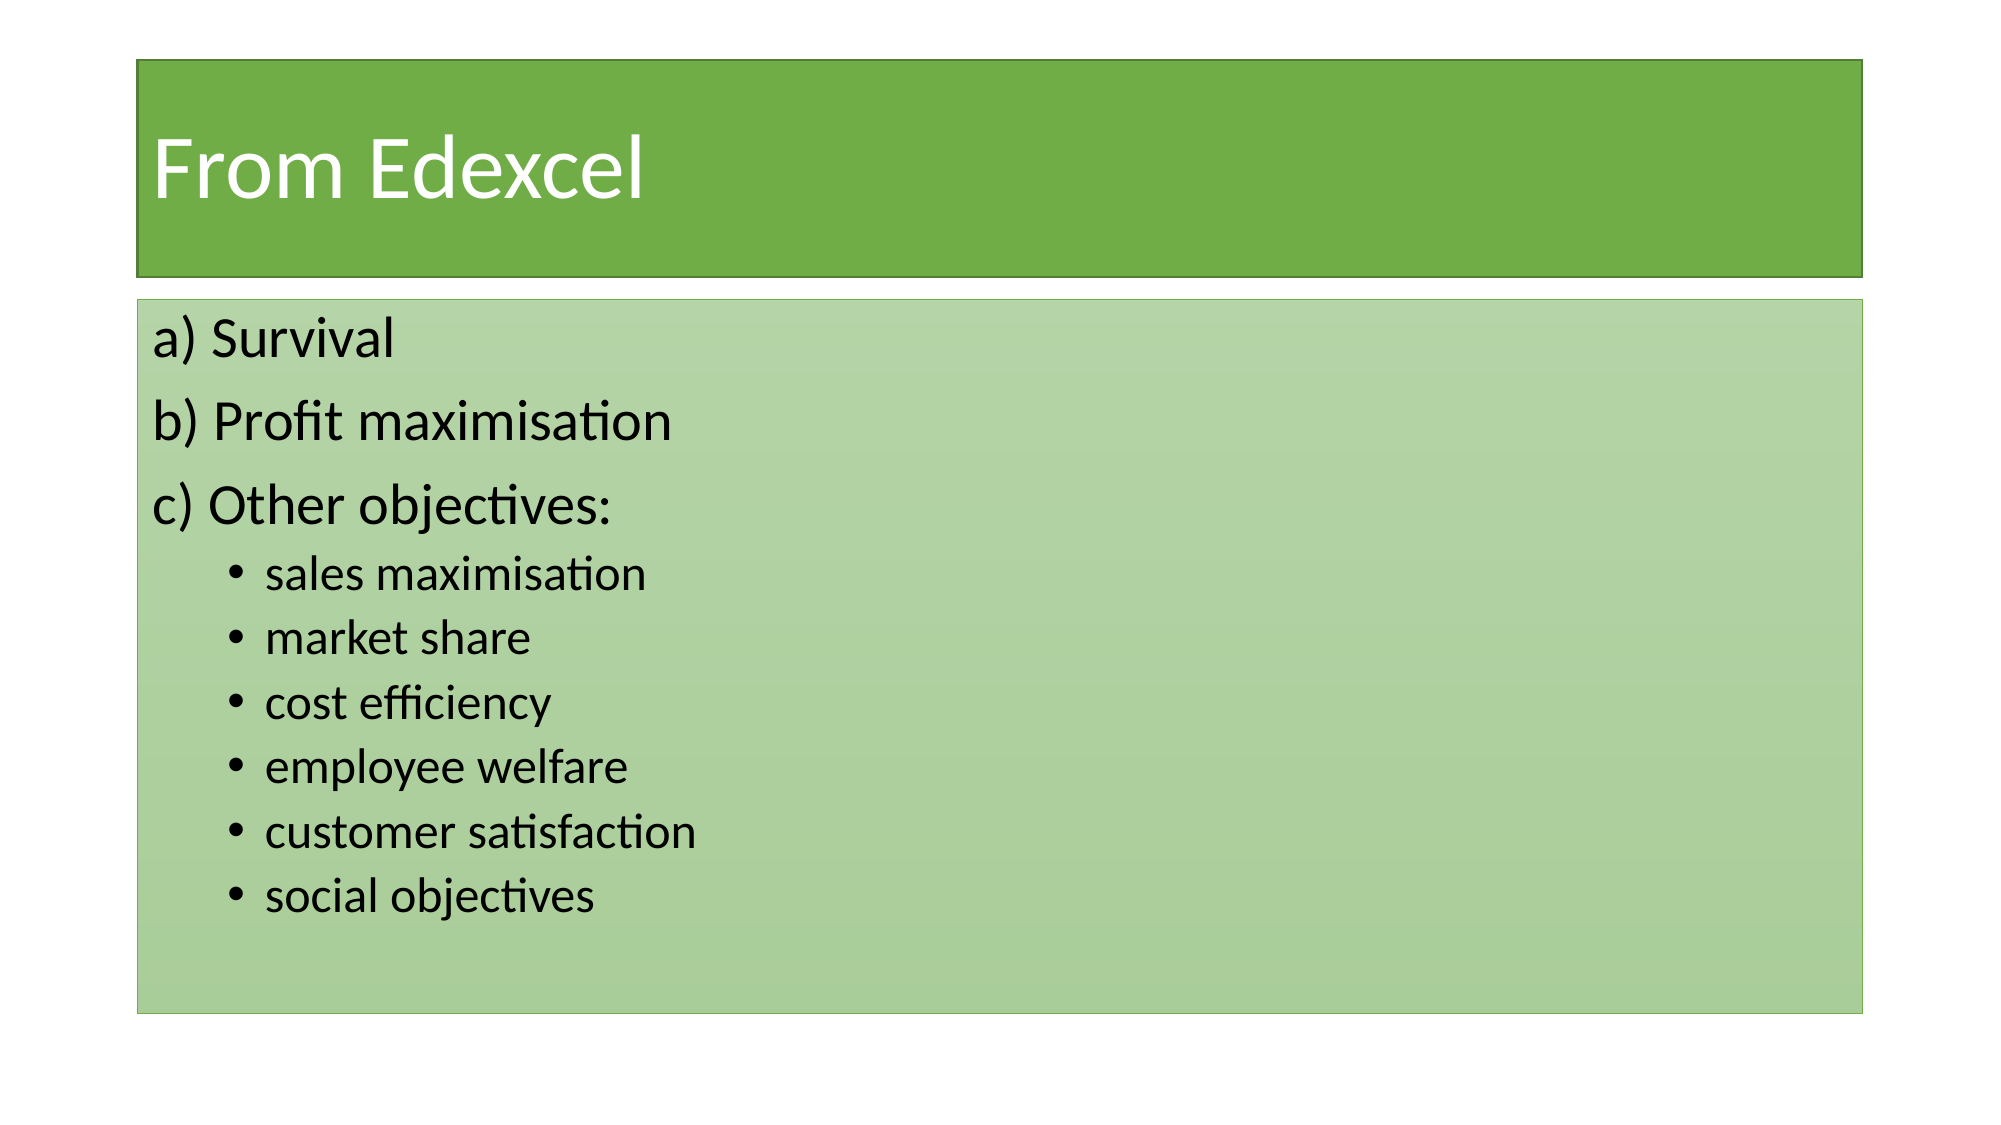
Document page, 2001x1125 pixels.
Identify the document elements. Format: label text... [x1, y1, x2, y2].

list a) Survival b) Profit maximisation c) Other objectives: sales maximisation market share cost efficiency employee welfare customer satisfaction social objectives [137, 299, 1863, 1014]
title From Edexcel [136, 59, 1863, 278]
